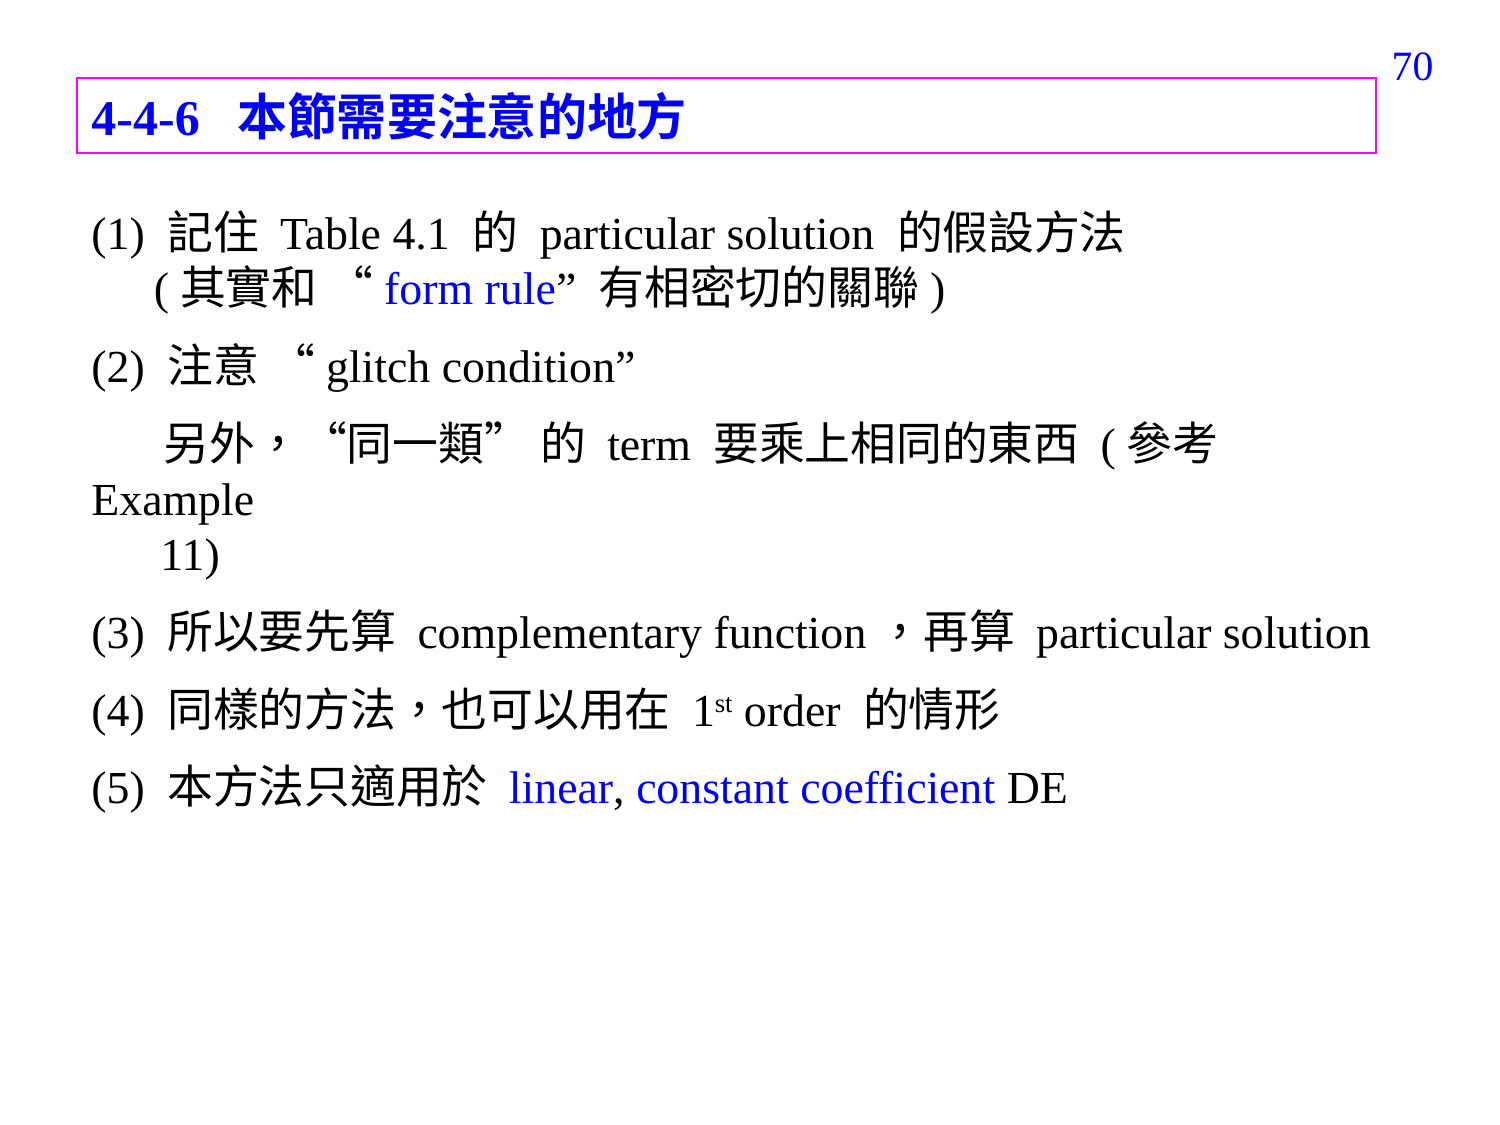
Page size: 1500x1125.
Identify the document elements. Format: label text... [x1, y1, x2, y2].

text_box (1) 記住 Table 4.1 的 particular solution 的假設方法 (其實和 “form rule” 有相密切的關聯) (2) 注意 “glitch condition” 另外，“同一類” 的 term 要乘上相同的東西 (參考 Example 11) (3) 所以要先算 complementary function，再算 particular solution (4) 同樣的方法，也可以用在 1st order 的情形 (5) 本方法只適用於 linear, constant coefficient DE [76, 196, 1412, 821]
text_box 4-4-6 本節需要注意的地方 [76, 78, 1376, 153]
slide_number 209 [1304, 30, 1449, 110]
